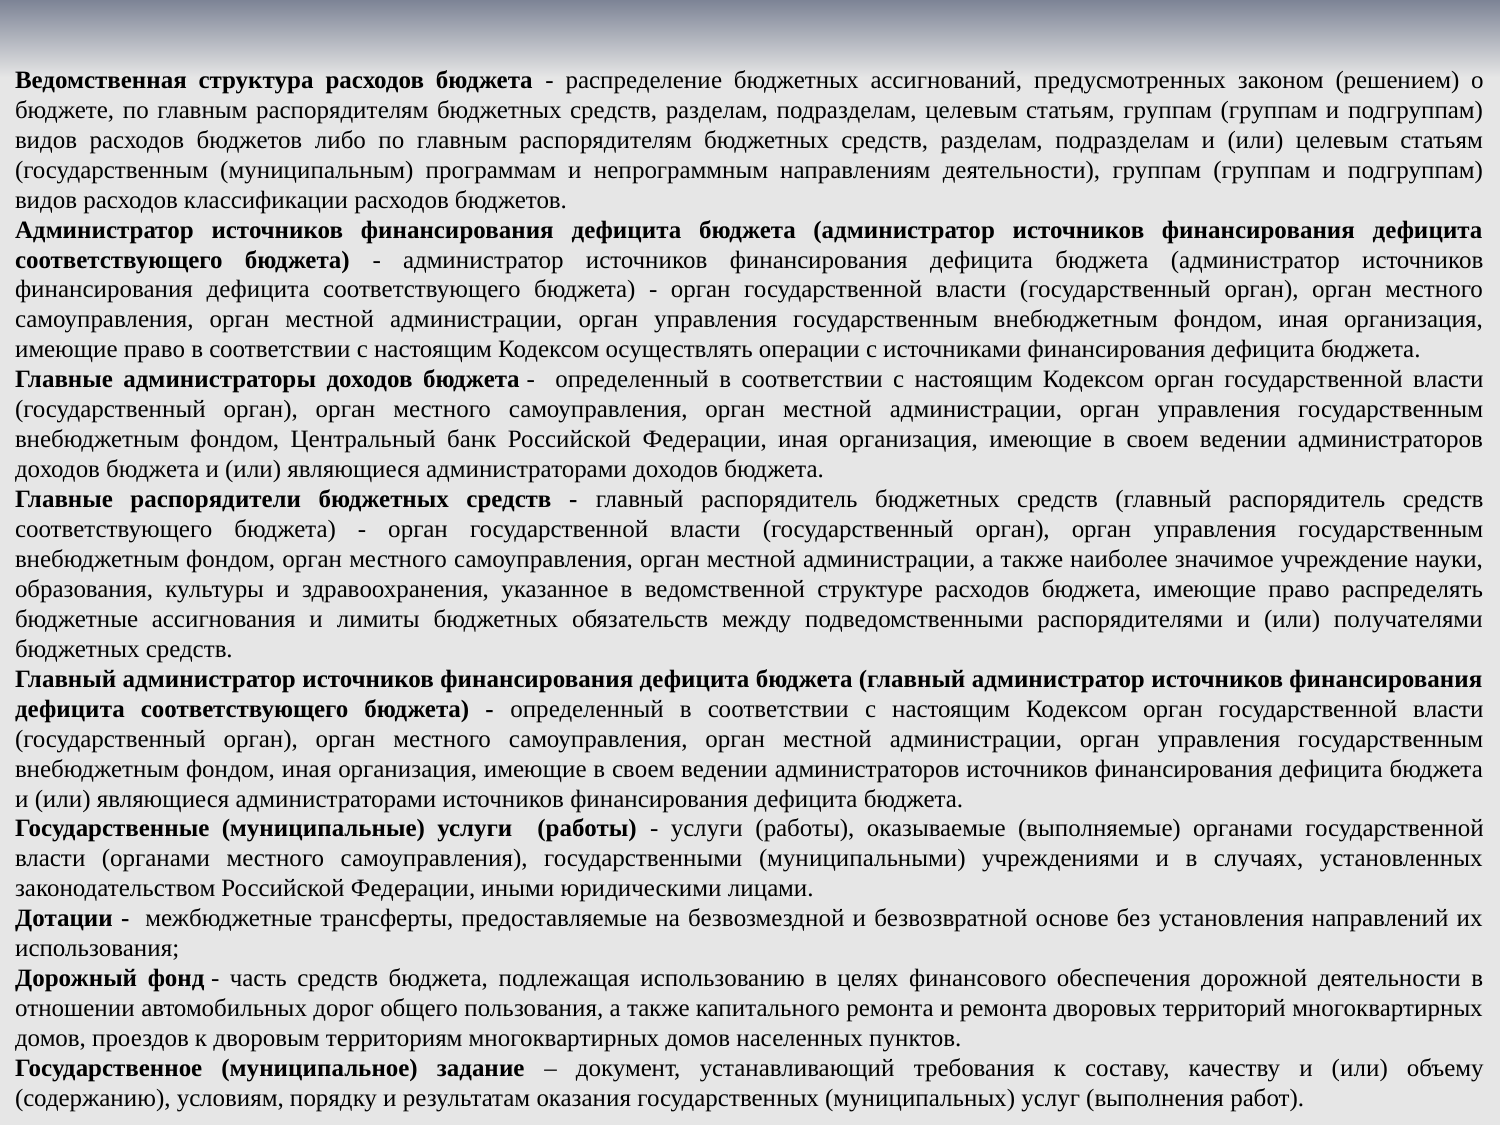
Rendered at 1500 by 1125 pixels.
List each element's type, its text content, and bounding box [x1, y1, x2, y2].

text_box Ведомственная структура расходов бюджета - распределение бюджетных ассигнований, предусмотренных законом (решением) о бюджете, по главным распорядителям бюджетных средств, разделам, подразделам, целевым статьям, группам (группам и подгруппам) видов расходов бюджетов либо по главным распорядителям бюджетных средств, разделам, подразделам и (или) целевым статьям (государственным (муниципальным) программам и непрограммным направлениям деятельности), группам (группам и подгруппам) видов расходов классификации расходов бюджетов. Администратор источников финансирования дефицита бюджета (администратор источников финансирования дефицита соответствующего бюджета) - администратор источников финансирования дефицита бюджета (администратор источников финансирования дефицита соответствующего бюджета) - орган государственной власти (государственный орган), орган местного самоуправления, орган местной администрации, орган управления государственным внебюджетным фондом, иная организация, имеющие право в соответствии с настоящим Кодексом осуществлять операции с источниками финансирования дефицита бюджета. Главные администраторы доходов бюджета - определенный в соответствии с настоящим Кодексом орган государственной власти (государственный орган), орган местного самоуправления, орган местной администрации, орган управления государственным внебюджетным фондом, Центральный банк Российской Федерации, иная организация, имеющие в своем ведении администраторов доходов бюджета и (или) являющиеся администраторами доходов бюджета. Главные распорядители бюджетных средств - главный распорядитель бюджетных средств (главный распорядитель средств соответствующего бюджета) - орган государственной власти (государственный орган), орган управления государственным внебюджетным фондом, орган местного самоуправления, орган местной администрации, а также наиболее значимое учреждение науки, образования, культуры и здравоохранения, указанное в ведомственной структуре расходов бюджета, имеющие право распределять бюджетные ассигнования и лимиты бюджетных обязательств между подведомственными распорядителями и (или) получателями бюджетных средств. Главный администратор источников финансирования дефицита бюджета (главный администратор источников финансирования дефицита соответствующего бюджета) - определенный в соответствии с настоящим Кодексом орган государственной власти (государственный орган), орган местного самоуправления, орган местной администрации, орган управления государственным внебюджетным фондом, иная организация, имеющие в своем ведении администраторов источников финансирования дефицита бюджета и (или) являющиеся администраторами источников финансирования дефицита бюджета. Государственные (муниципальные) услуги (работы) - услуги (работы), оказываемые (выполняемые) органами государственной власти (органами местного самоуправления), государственными (муниципальными) учреждениями и в случаях, установленных законодательством Российской Федерации, иными юридическими лицами. Дотации - межбюджетные трансферты, предоставляемые на безвозмездной и безвозвратной основе без установления направлений их использования; Дорожный фонд - часть средств бюджета, подлежащая использованию в целях финансового обеспечения дорожной деятельности в отношении автомобильных дорог общего пользования, а также капитального ремонта и ремонта дворовых территорий многоквартирных домов, проездов к дворовым территориям многоквартирных домов населенных пунктов. Государственное (муниципальное) задание – документ, устанавливающий требования к составу, качеству и (или) объему (содержанию), условиям, порядку и результатам оказания государственных (муниципальных) услуг (выполнения работ). [0, 55, 1500, 1125]
